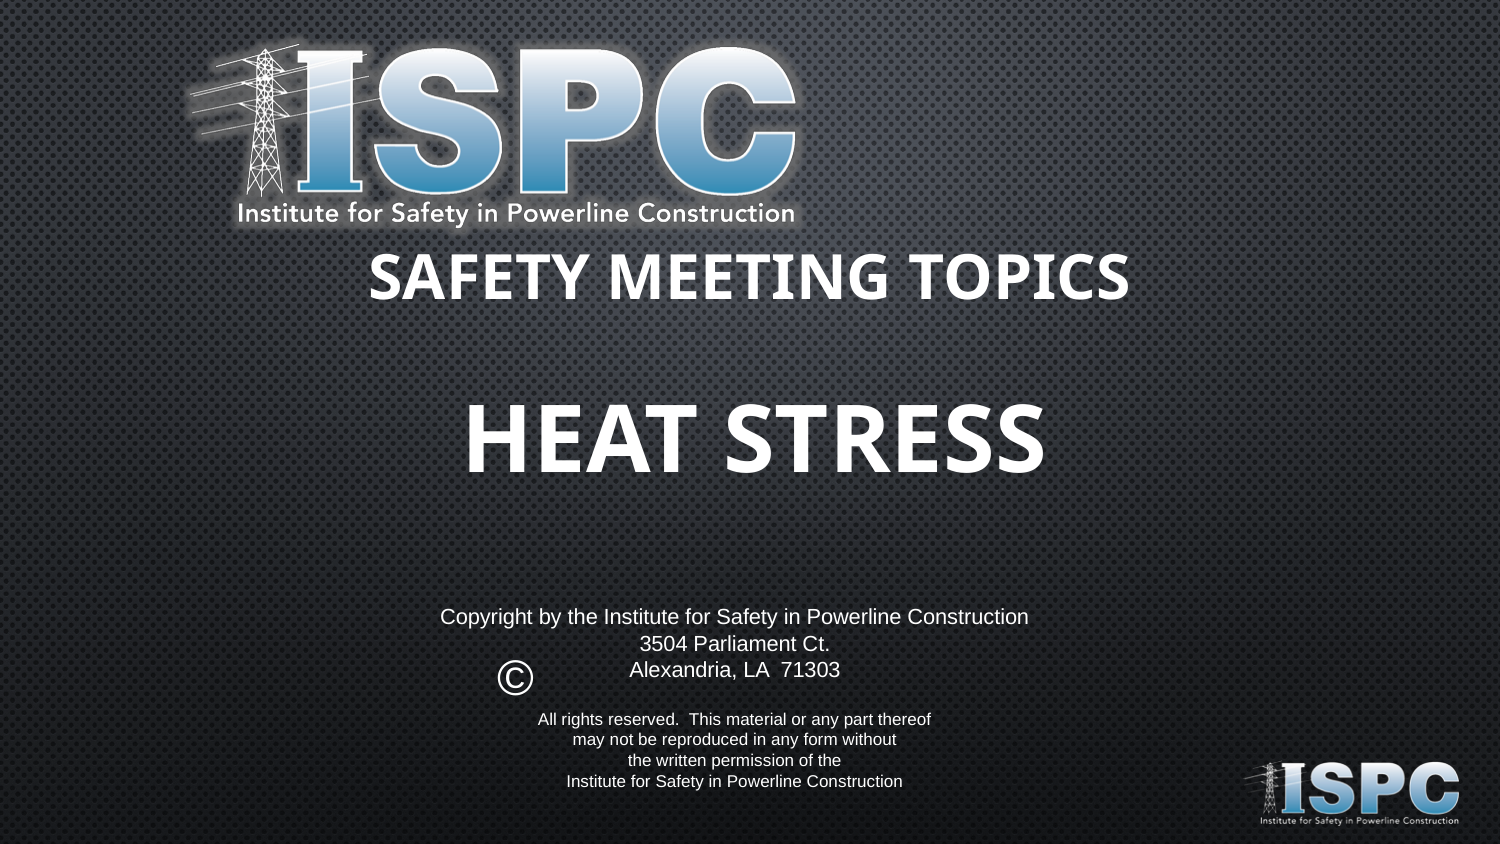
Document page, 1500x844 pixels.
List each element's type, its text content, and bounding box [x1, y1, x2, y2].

picture [1243, 760, 1461, 827]
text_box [269, 595, 1201, 801]
text_box Safety Meeting Topics [187, 229, 1313, 319]
title Heat Stress [191, 367, 1317, 499]
picture [190, 43, 800, 230]
